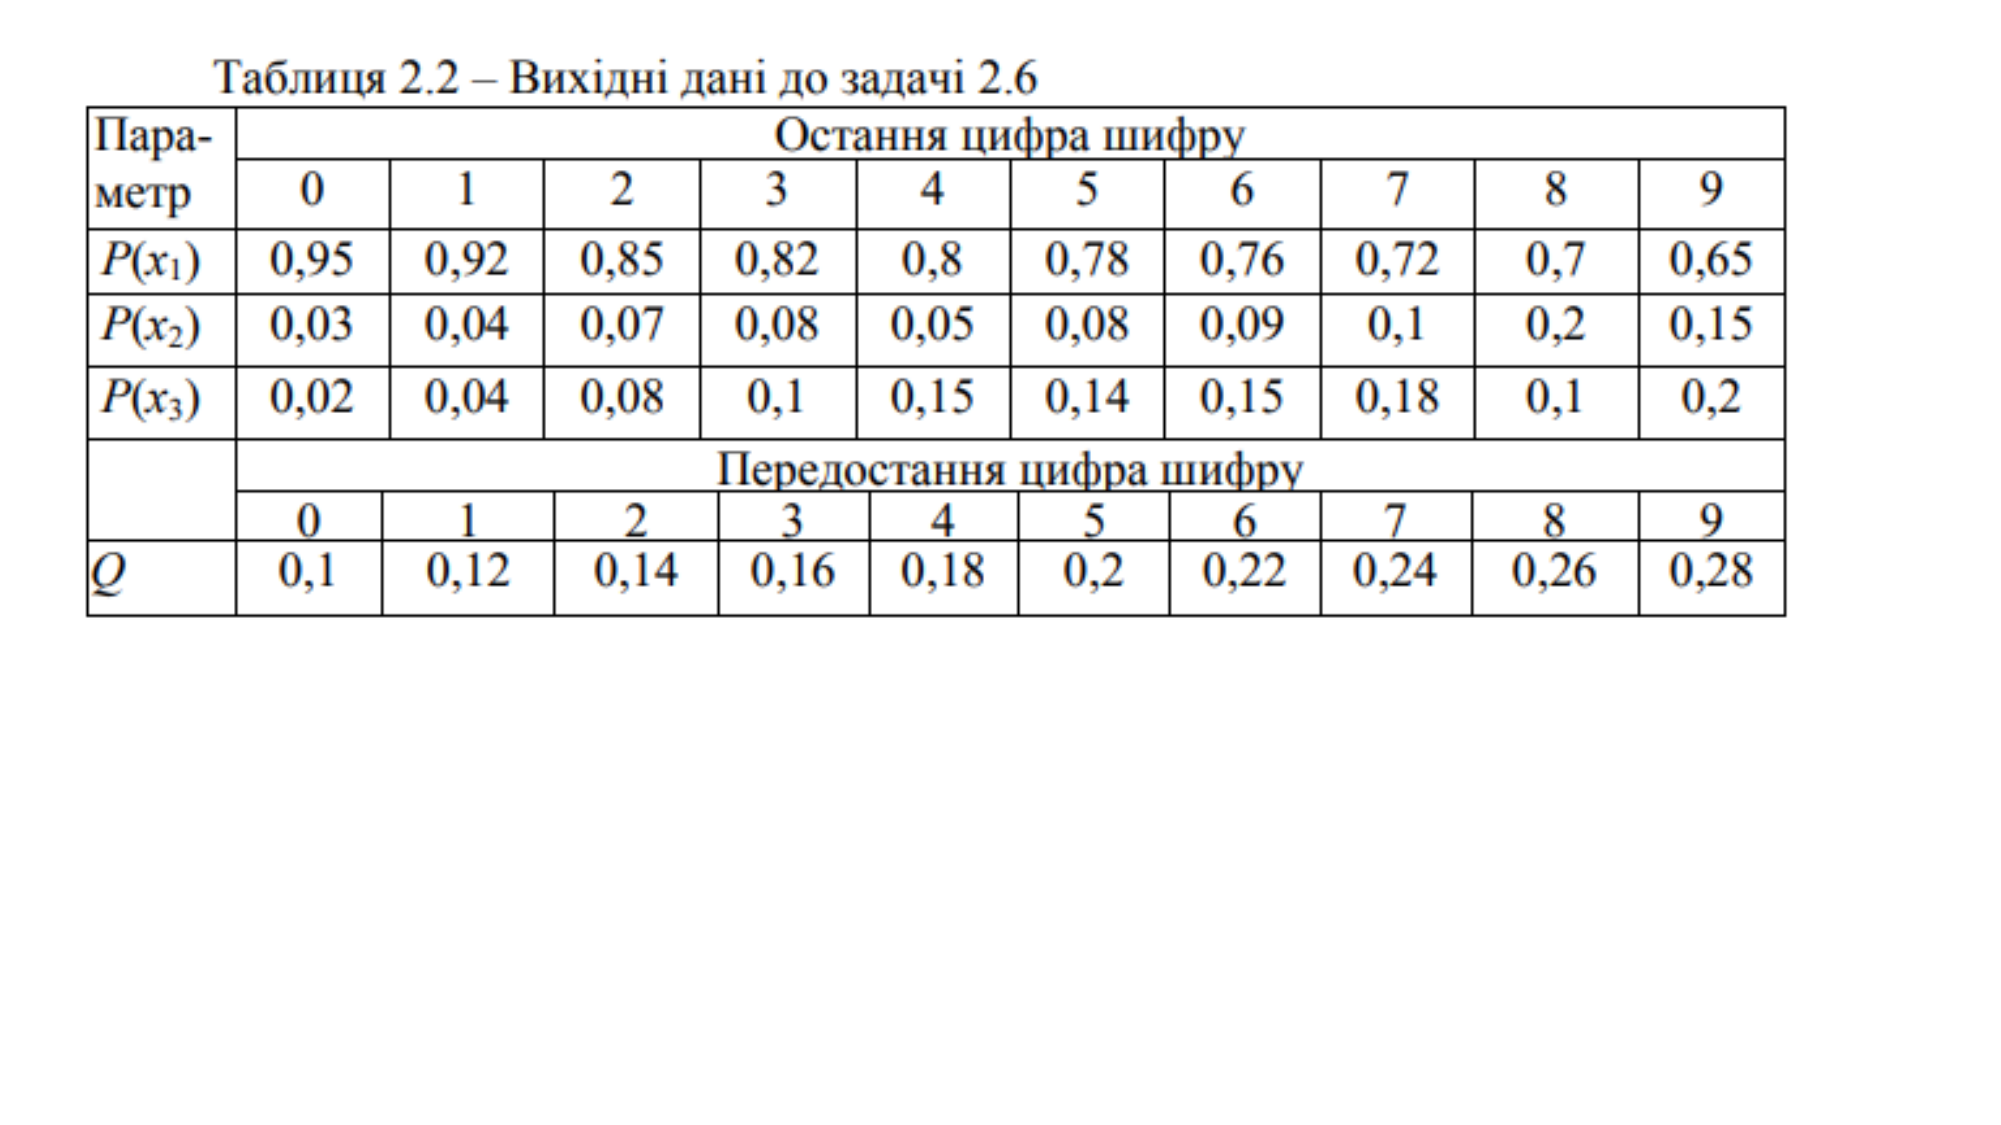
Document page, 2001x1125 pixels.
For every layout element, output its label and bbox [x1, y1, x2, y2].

list [0, 43, 1818, 630]
